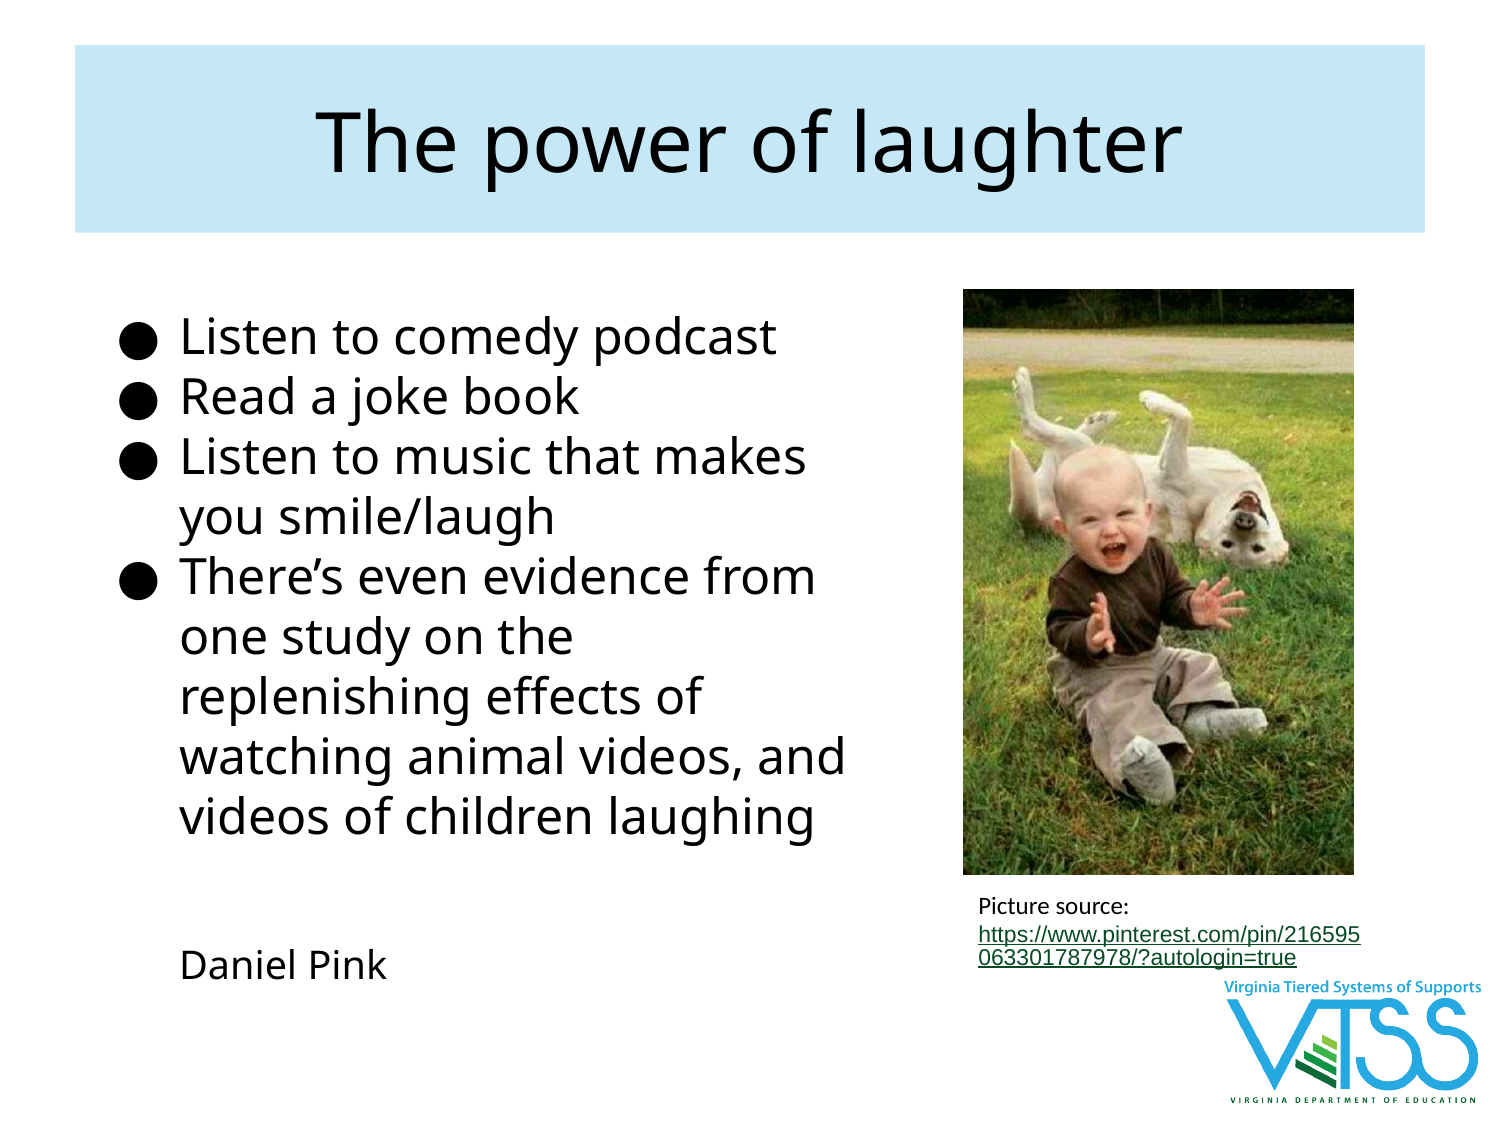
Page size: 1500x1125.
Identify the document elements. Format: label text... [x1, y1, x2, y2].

text_box Picture source: https://www.pinterest.com/pin/216595063301787978/?autologin=true [963, 874, 1384, 1029]
title The power of laughter [75, 45, 1425, 233]
picture [1224, 980, 1481, 1103]
picture [963, 289, 1354, 875]
text_box Listen to comedy podcast Read a joke book Listen to music that makes you smile/laugh There’s even evidence from one study on the replenishing effects of watching animal videos, and videos of children laughing Daniel Pink [89, 289, 889, 936]
